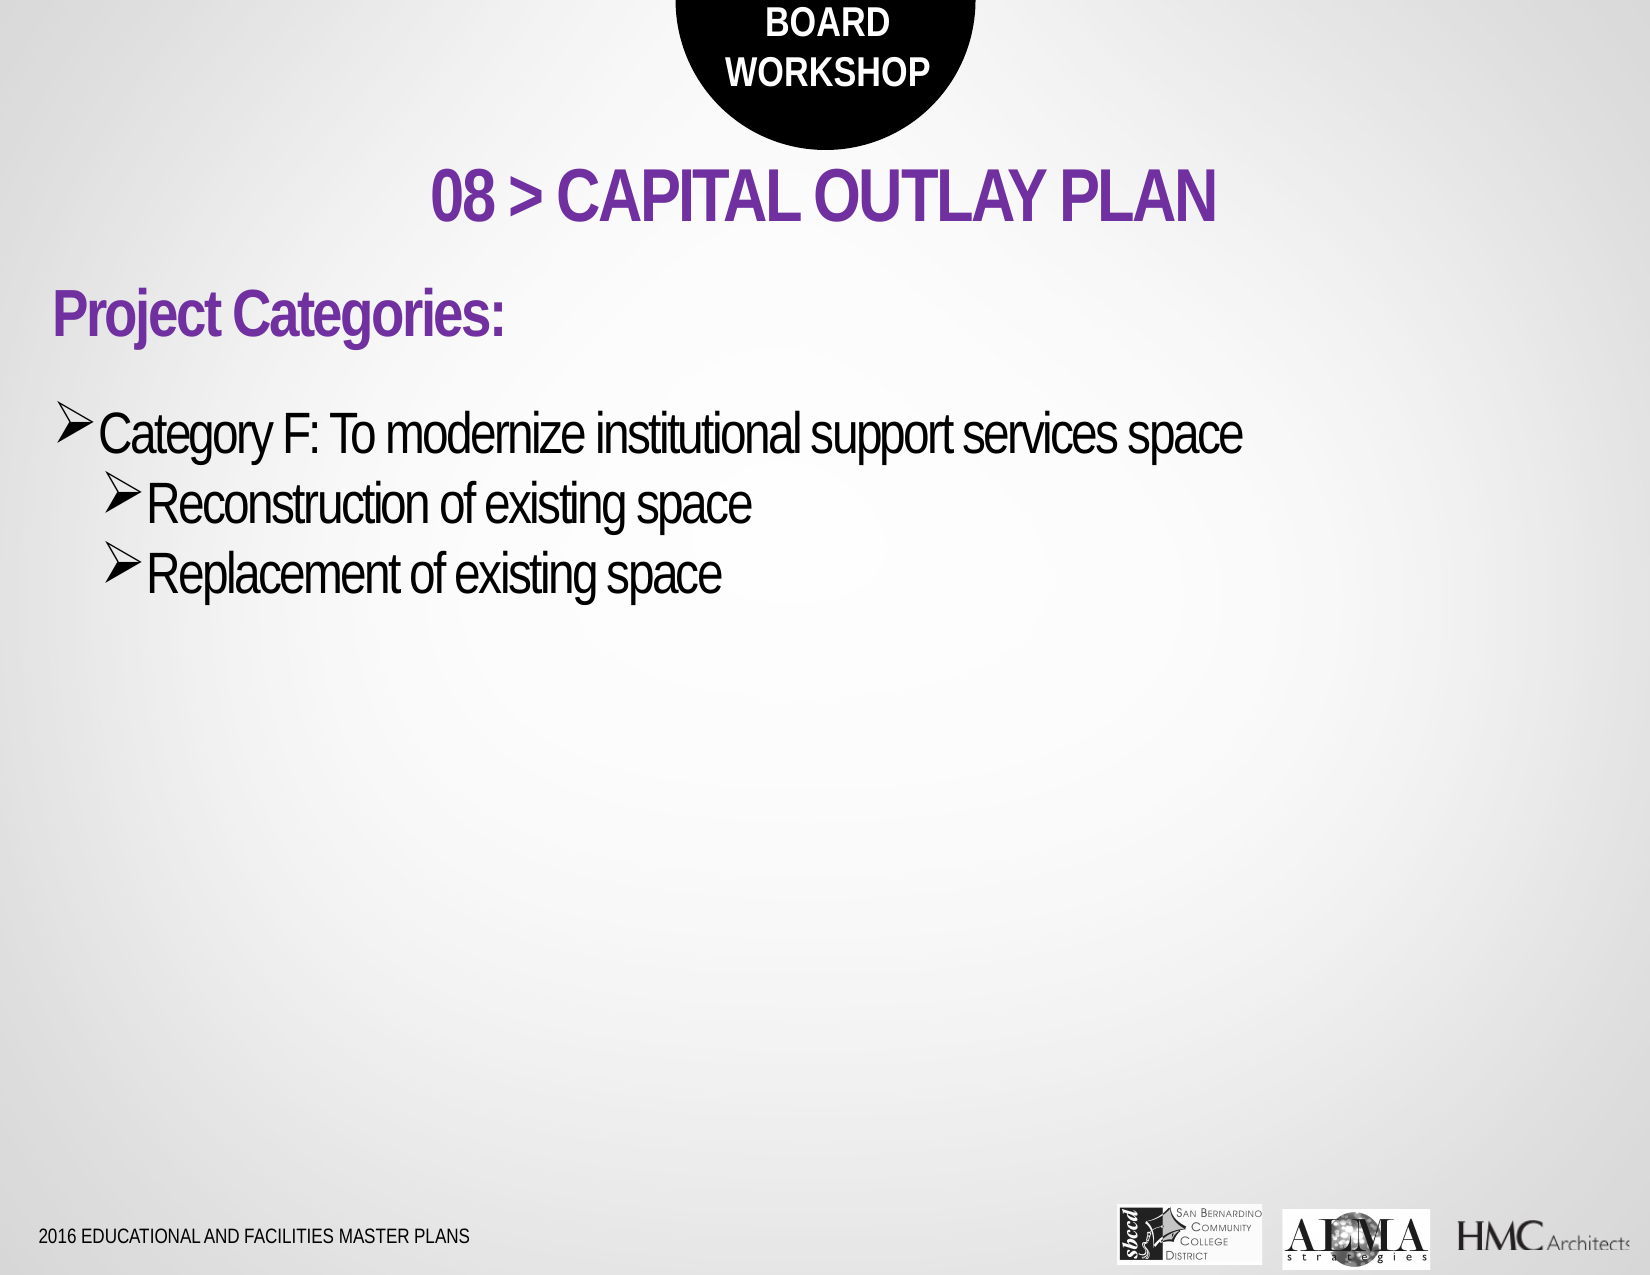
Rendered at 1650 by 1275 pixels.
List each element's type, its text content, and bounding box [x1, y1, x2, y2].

text_box 08 > CAPITAL OUTLAY PLAN [0, 162, 1650, 244]
text_box [0, 0, 1650, 162]
text_box Project Categories: Category F: To modernize institutional support services space Reconstruction of existing space Replacement of existing space [37, 262, 1600, 613]
text_box [0, 244, 1650, 1275]
